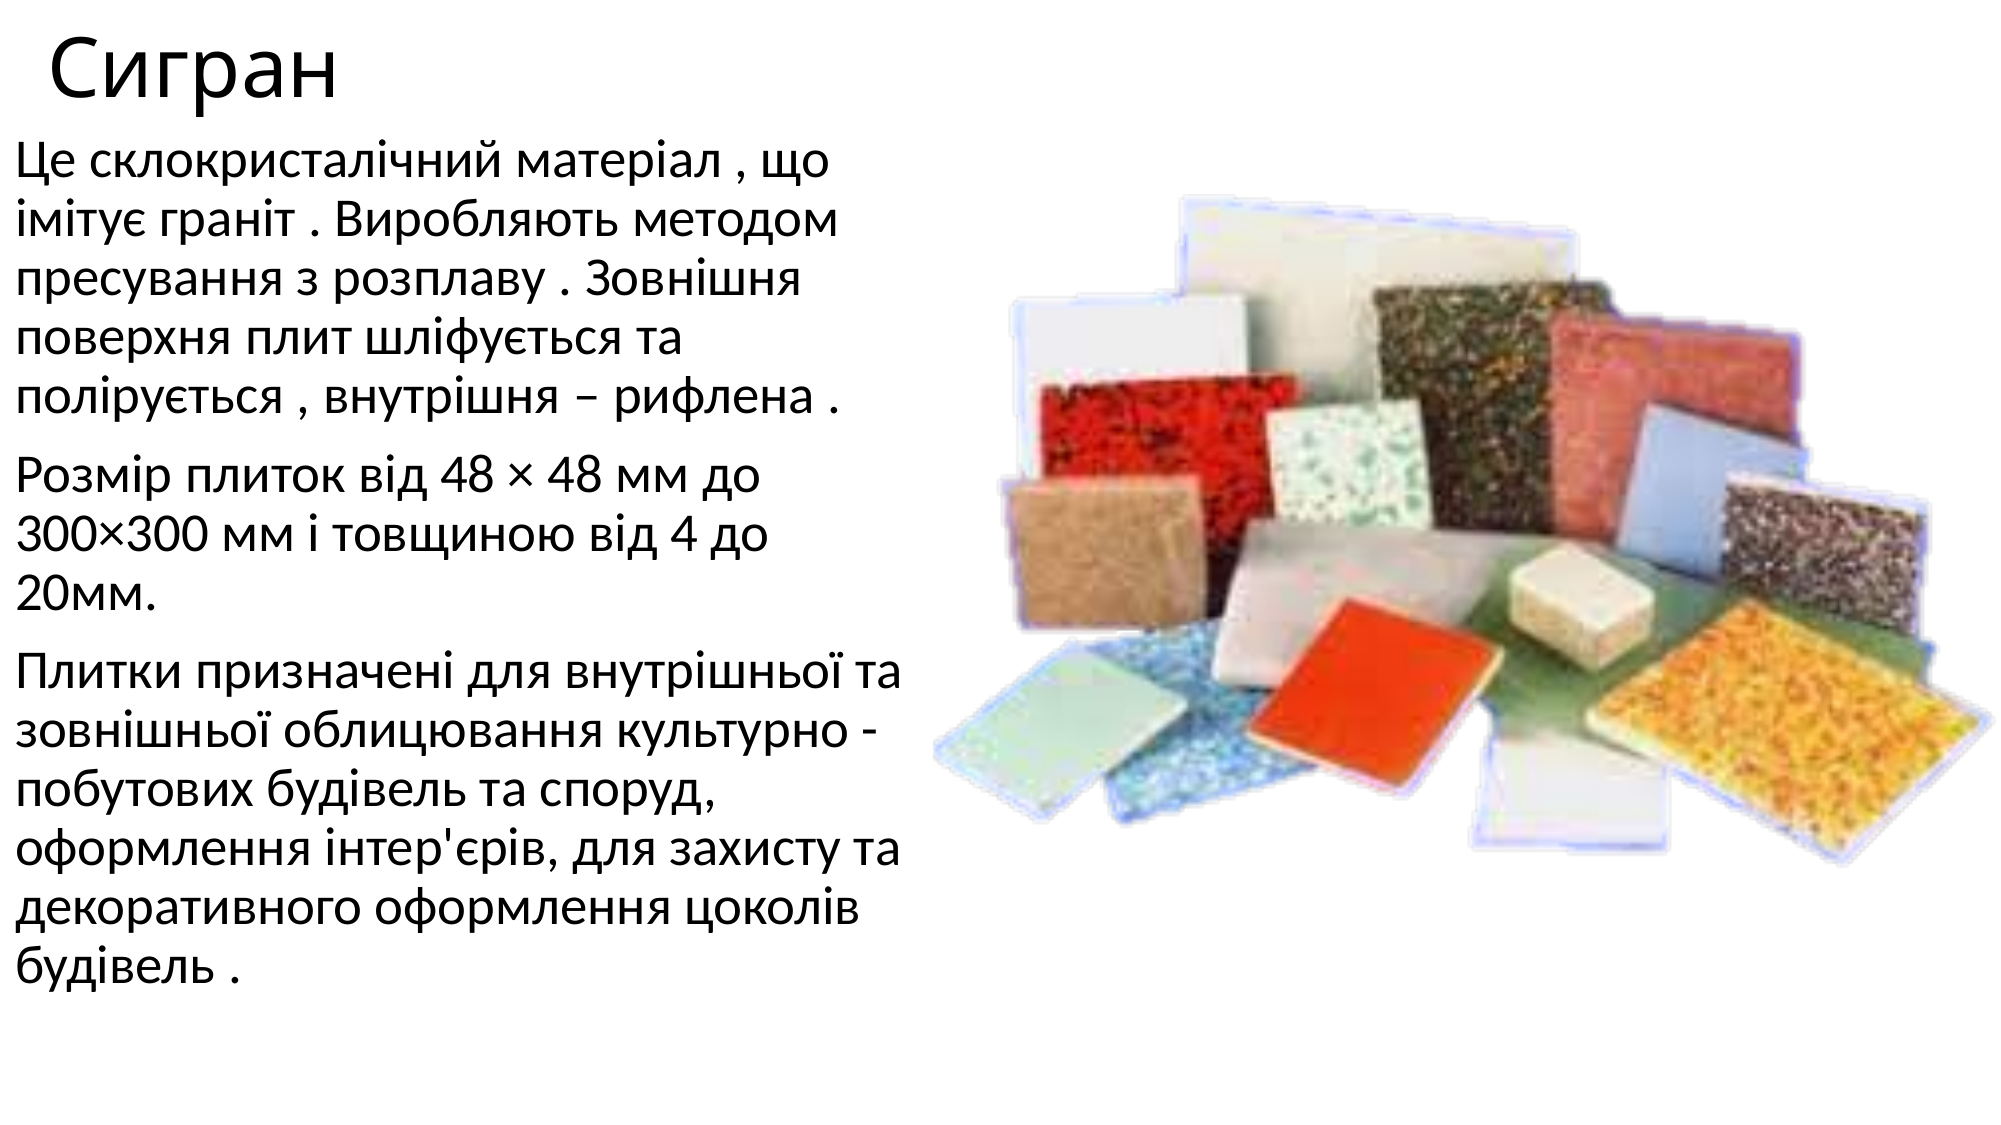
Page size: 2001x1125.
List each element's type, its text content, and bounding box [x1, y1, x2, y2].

picture [932, 194, 2000, 878]
title Сигран [32, 17, 1758, 124]
list Це склокристалічний матеріал , що імітує граніт . Виробляють методом пресування з розплаву . Зовнішня поверхня плит шліфується та полірується , внутрішня – рифлена . Розмір плиток від 48 × 48 мм до 300×300 мм і товщиною від 4 до 20мм. Плитки призначені для внутрішньої та зовнішньої облицювання культурно - побутових будівель та споруд, оформлення інтер'єрів, для захисту та декоративного оформлення цоколів будівель . [0, 123, 933, 1012]
